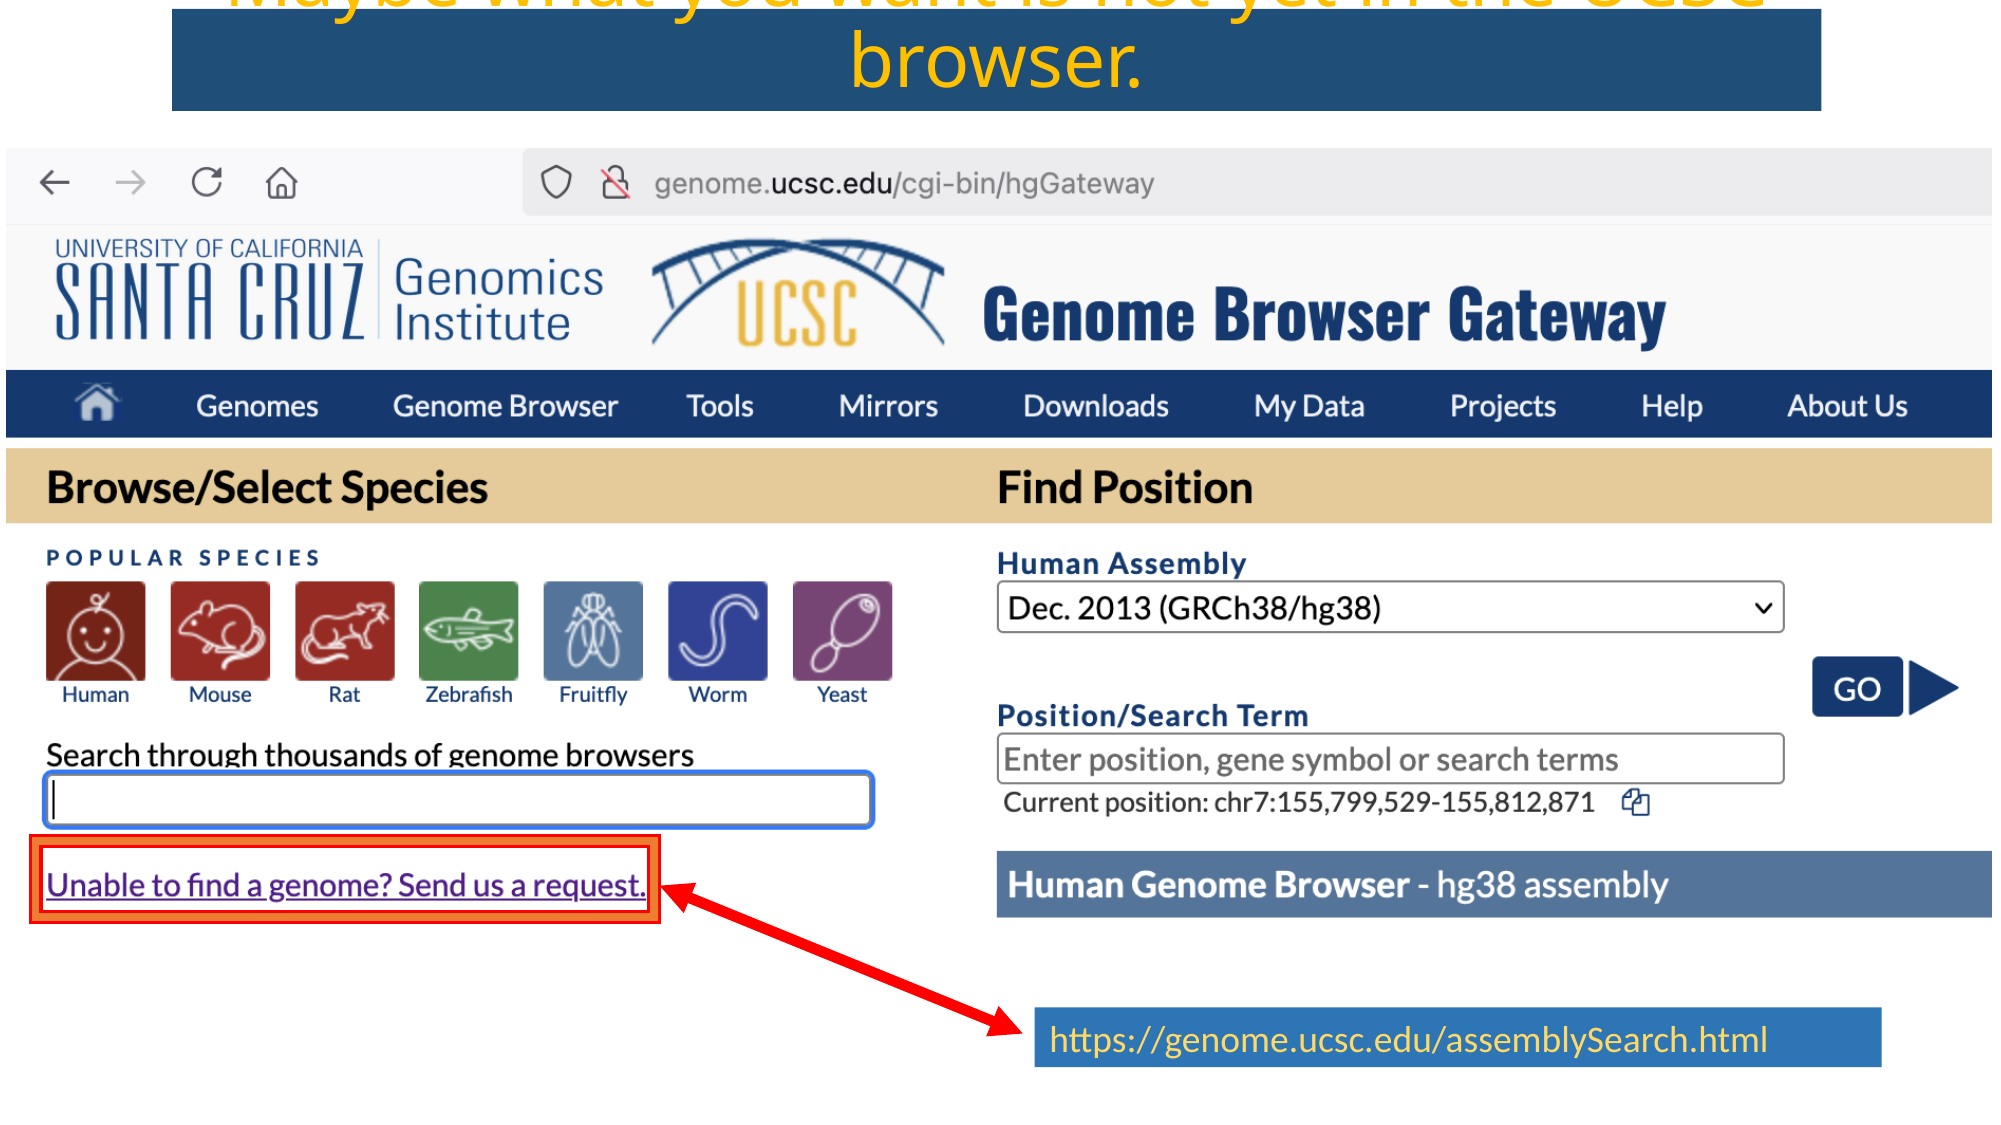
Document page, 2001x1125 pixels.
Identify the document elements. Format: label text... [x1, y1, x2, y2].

picture [6, 148, 1992, 926]
text_box https://genome.ucsc.edu/assemblySearch.html [1034, 1007, 1882, 1068]
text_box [659, 885, 1023, 1034]
title Maybe what you want is not yet in the UCSC browser. [172, 8, 1822, 111]
